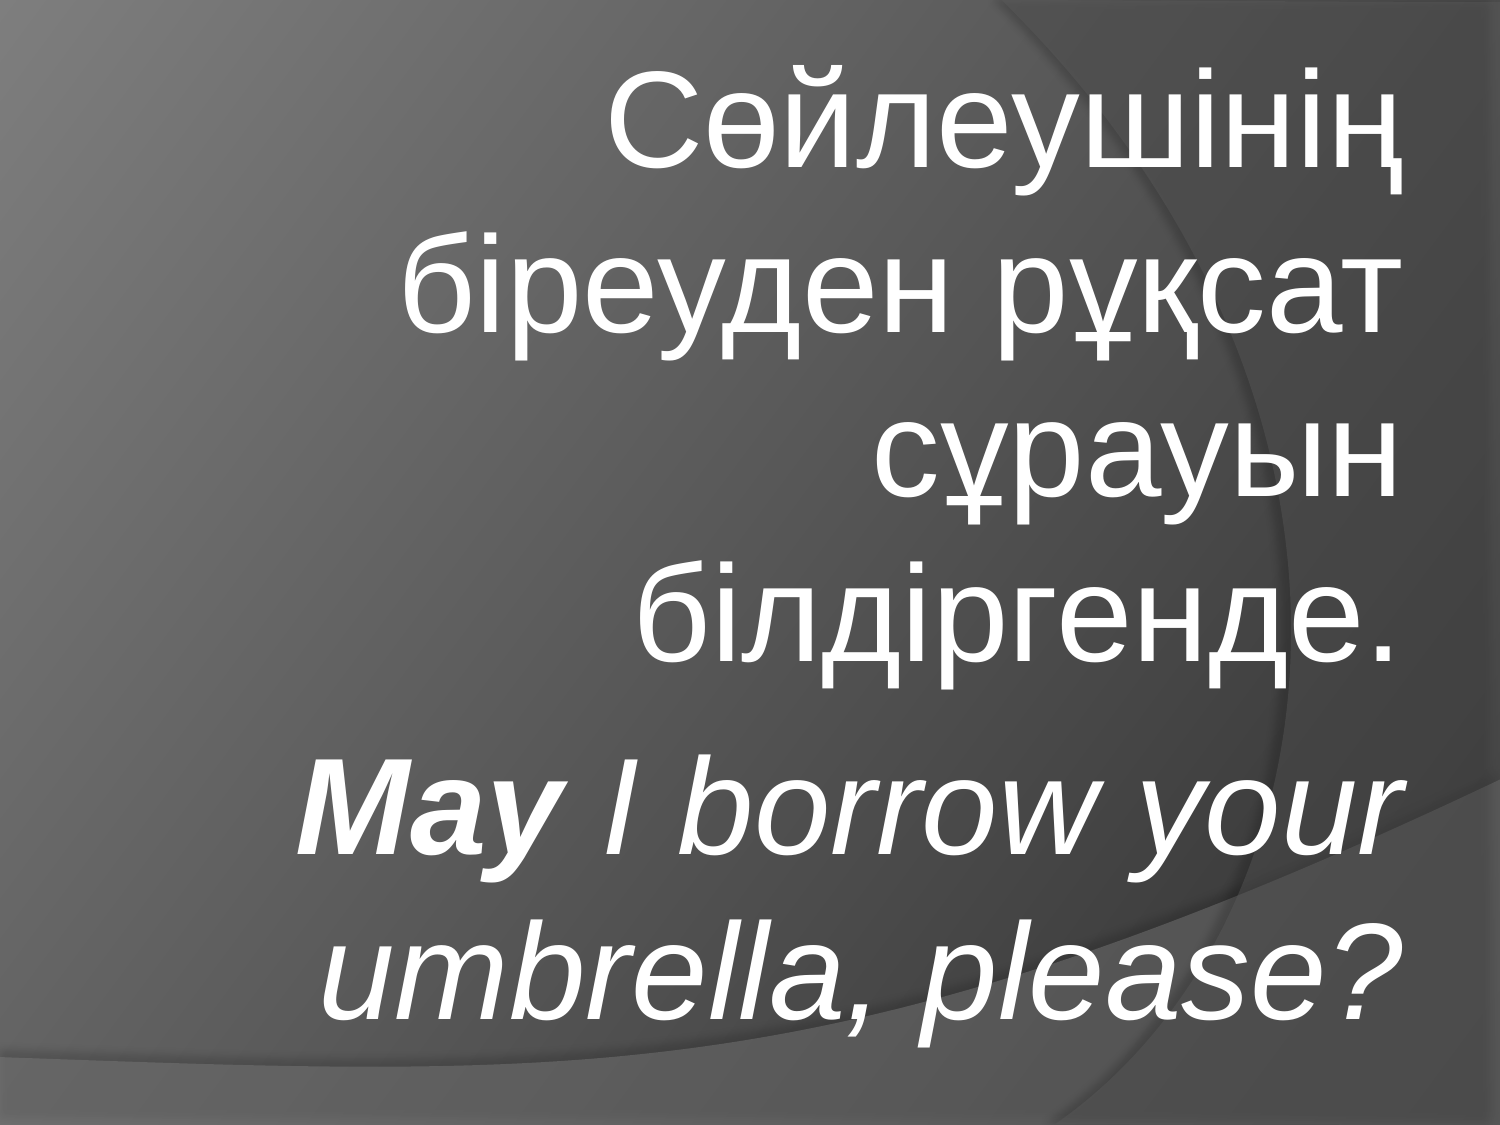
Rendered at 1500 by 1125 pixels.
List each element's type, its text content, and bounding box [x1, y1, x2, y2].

subtitle Сөйлеушінің біреуден рұқсат сұрауын білдіргенде. May I borrow your umbrella, please? [71, 253, 1412, 1047]
